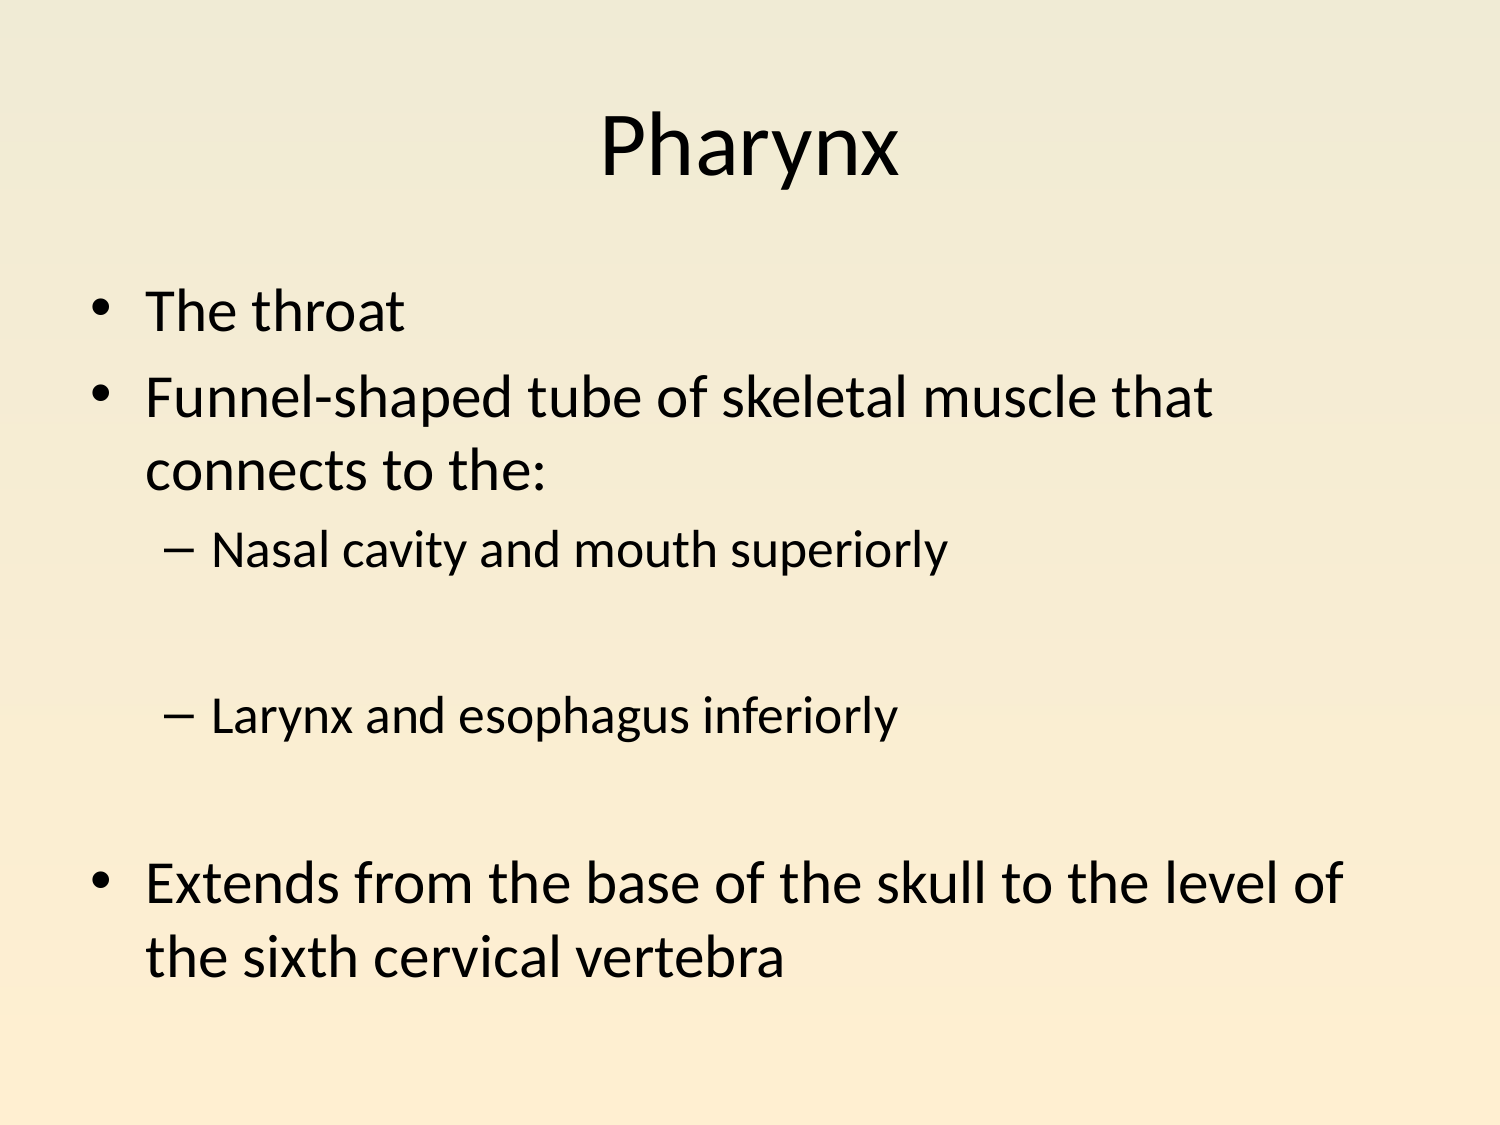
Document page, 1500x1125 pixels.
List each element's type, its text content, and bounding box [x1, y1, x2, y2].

title Pharynx [75, 45, 1425, 233]
list The throat Funnel-shaped tube of skeletal muscle that connects to the: Nasal cavity and mouth superiorly Larynx and esophagus inferiorly Extends from the base of the skull to the level of the sixth cervical vertebra [75, 262, 1425, 1005]
